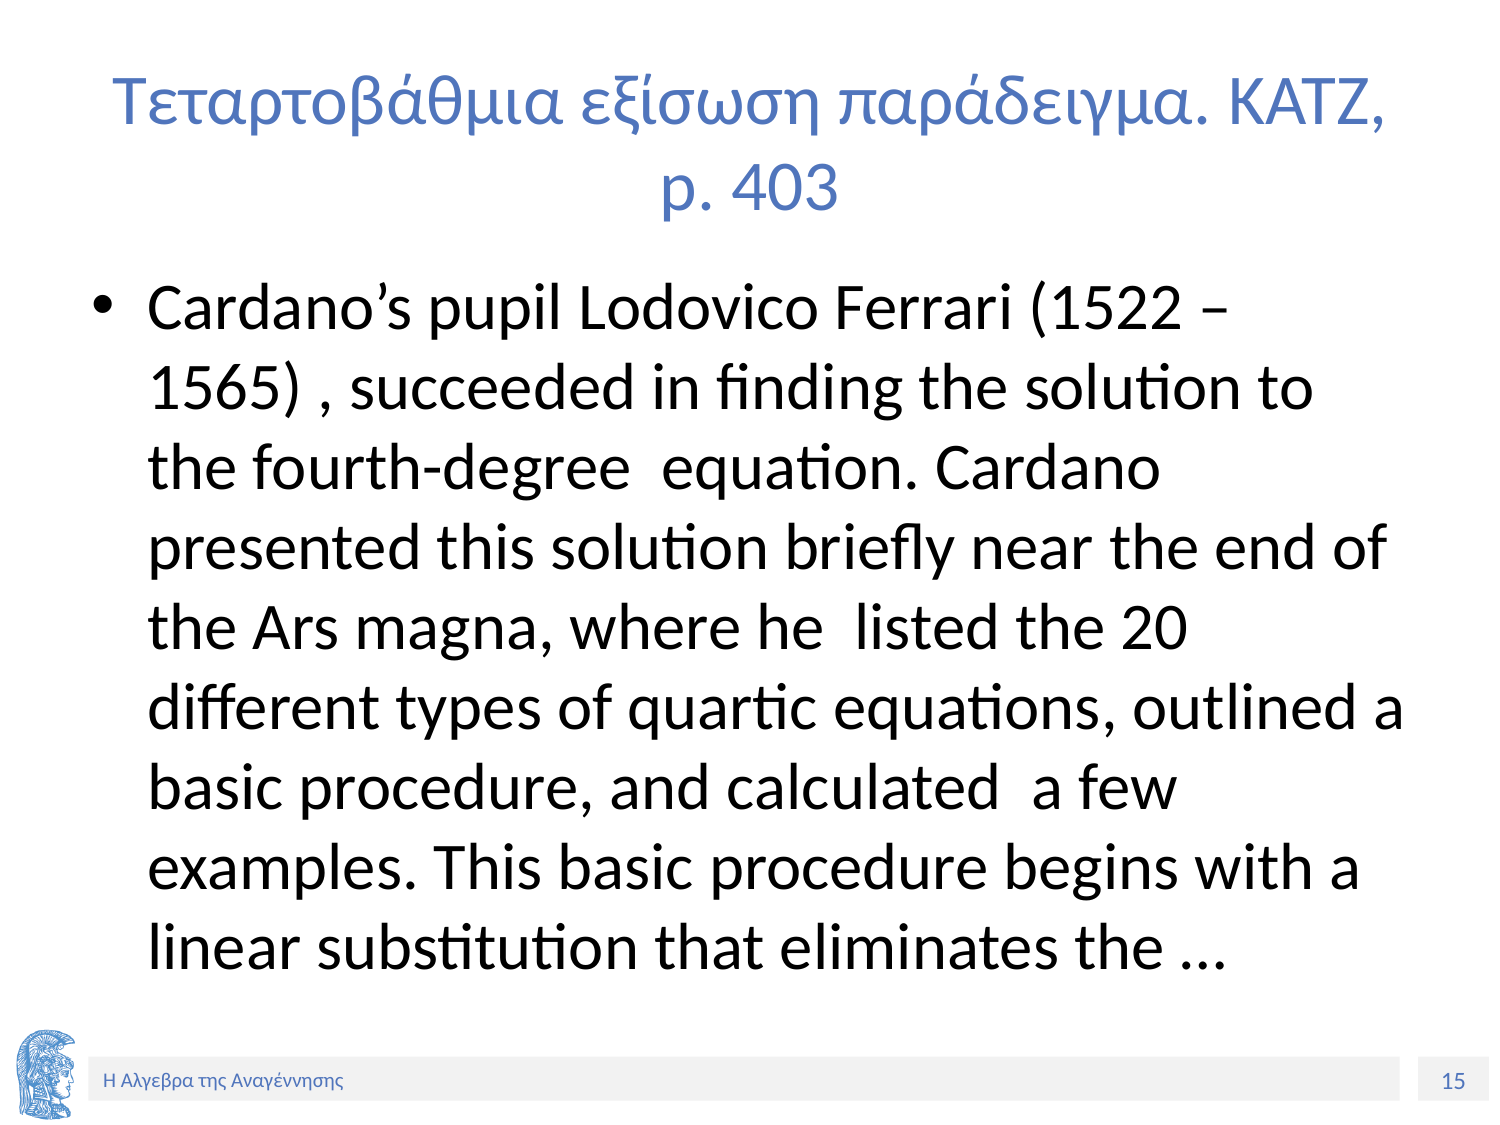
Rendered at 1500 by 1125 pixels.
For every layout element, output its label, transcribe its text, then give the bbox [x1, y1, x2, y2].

list Cardano’s pupil Lodovico Ferrari (1522 –1565) , succeeded in ﬁnding the solution to the fourth-degree equation. Cardano presented this solution brieﬂy near the end of the Ars magna, where he listed the 20 different types of quartic equations, outlined a basic procedure, and calculated a few examples. This basic procedure begins with a linear substitution that eliminates the … [76, 255, 1427, 998]
title Τεταρτοβάθμια εξίσωση παράδειγμα. KATZ, p. 403 [75, 45, 1425, 233]
picture [9, 1026, 81, 1120]
